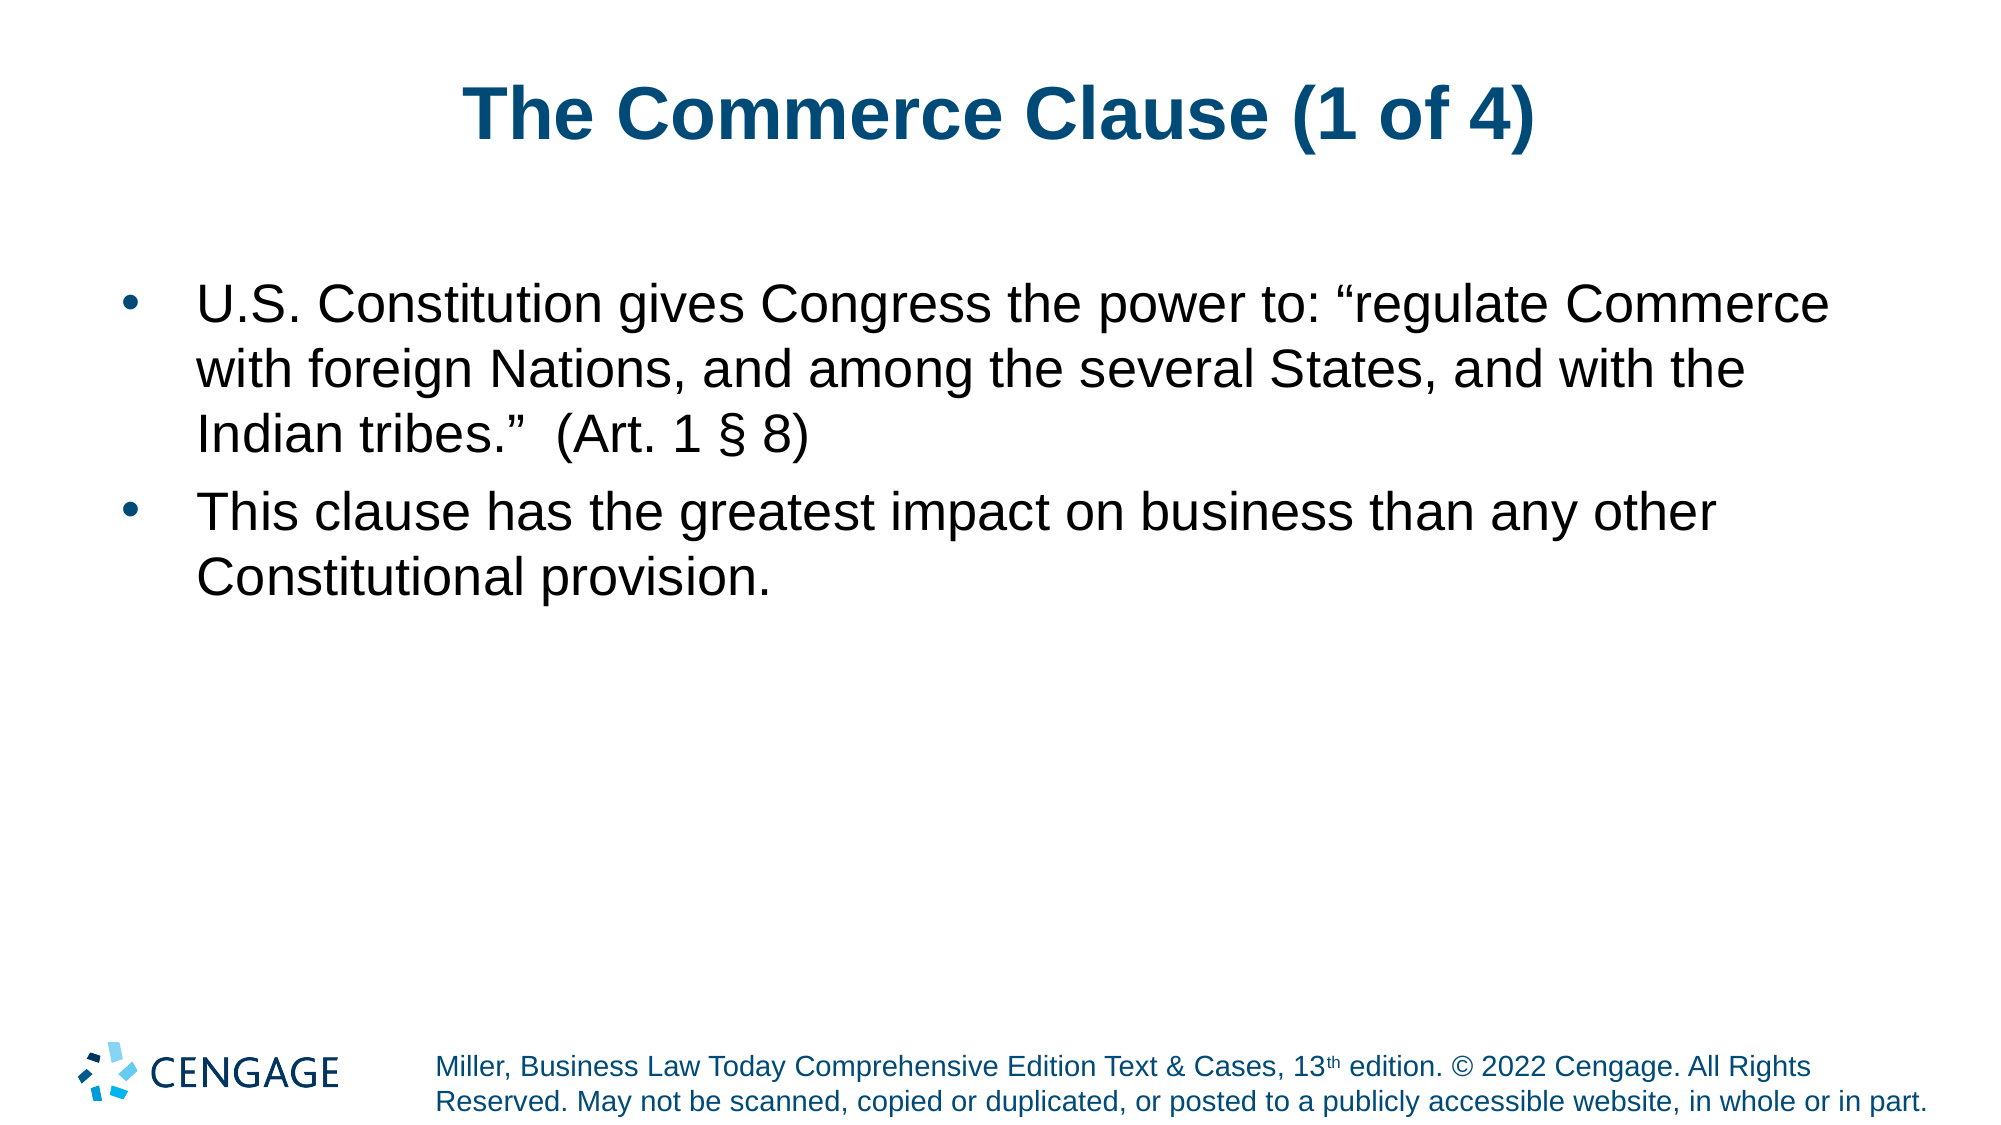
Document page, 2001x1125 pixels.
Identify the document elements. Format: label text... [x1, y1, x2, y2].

title The Commerce Clause (1 of 4) [137, 59, 1863, 171]
list U.S. Constitution gives Congress the power to: “regulate Commerce with foreign Nations, and among the several States, and with the Indian tribes.” (Art. 1 § 8) This clause has the greatest impact on business than any other Constitutional provision. [121, 268, 1880, 990]
picture [78, 1042, 338, 1101]
